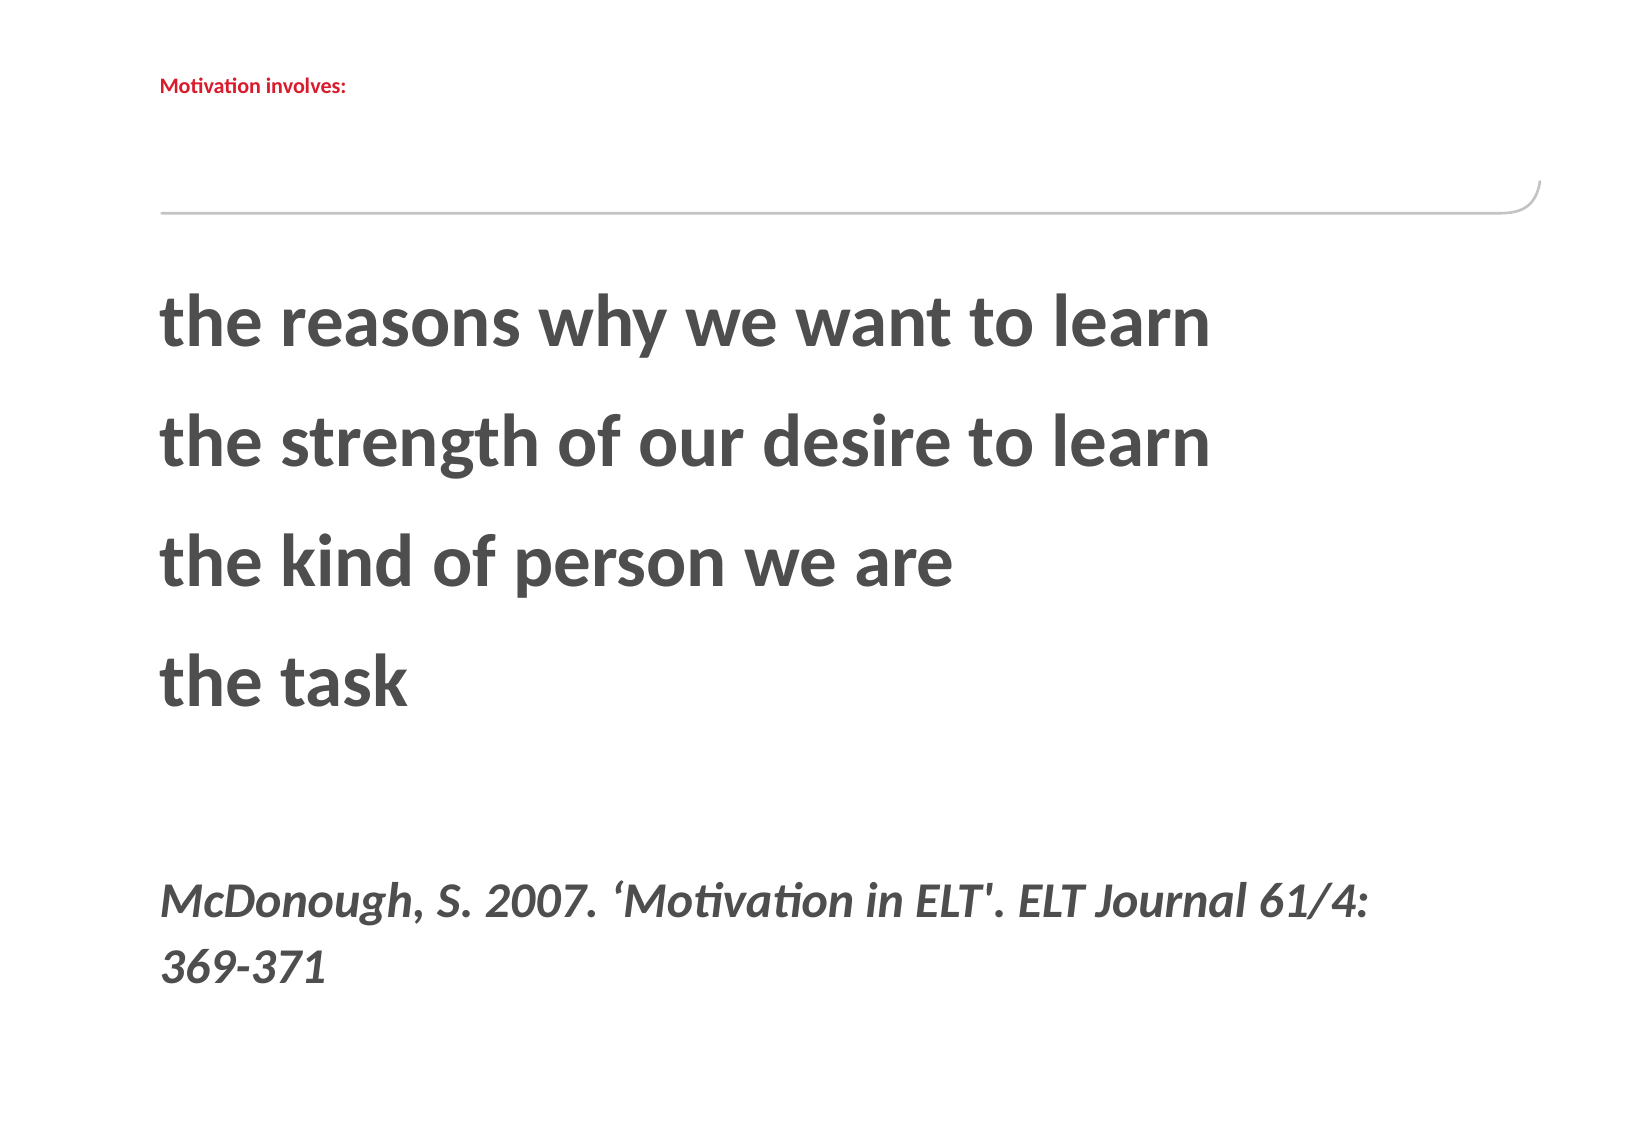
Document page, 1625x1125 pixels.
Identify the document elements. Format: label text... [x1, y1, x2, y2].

list the reasons why we want to learn the strength of our desire to learn the kind of person we are the task McDonough, S. 2007. ‘Motivation in ELT'. ELT Journal 61/4: 369-371 [159, 262, 1465, 1010]
title Motivation involves: [159, 71, 1465, 126]
